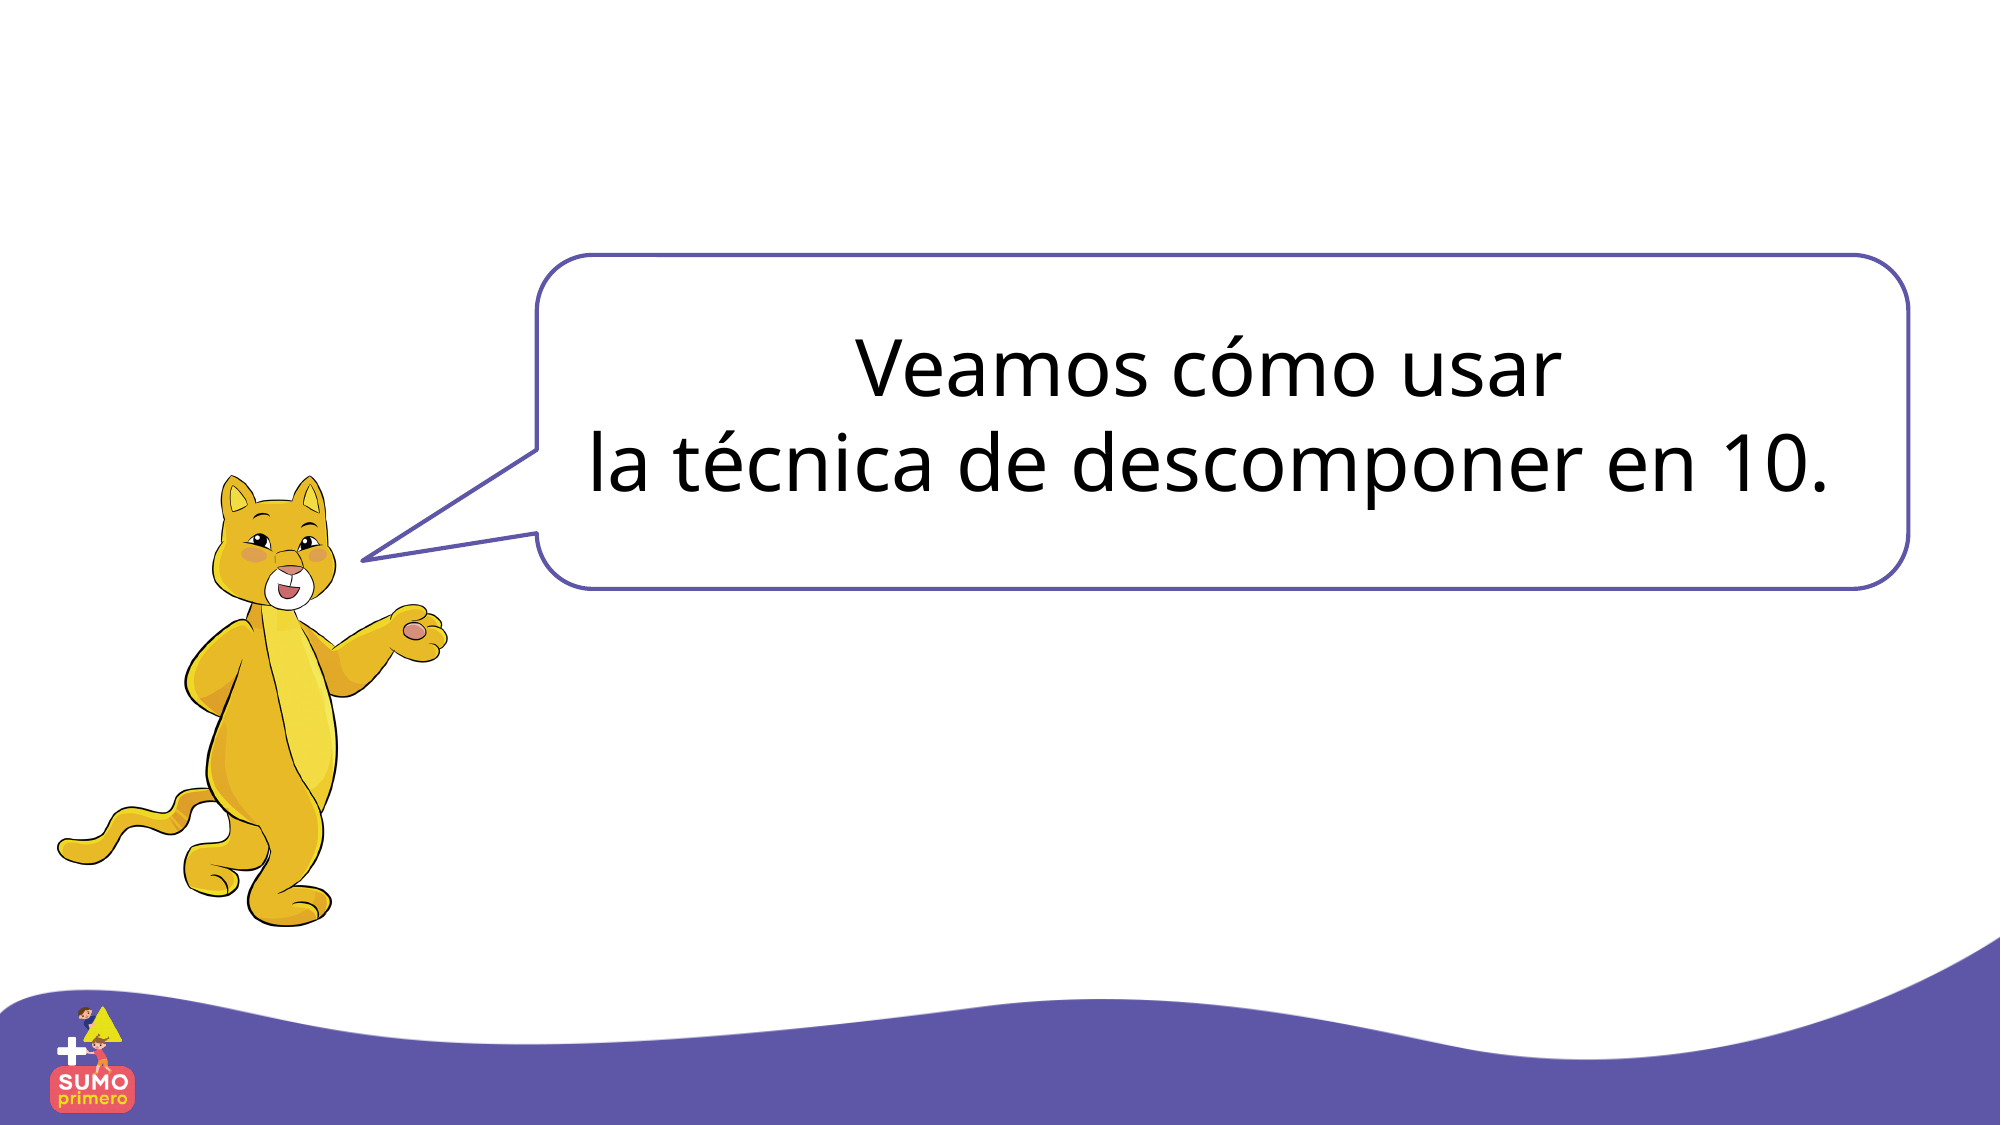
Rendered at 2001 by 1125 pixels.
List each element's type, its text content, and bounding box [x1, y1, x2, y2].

text_box [455, 254, 1909, 589]
picture [0, 69, 2000, 1125]
text_box Veamos cómo usar la técnica de descomponer en 10. [564, 309, 1875, 515]
